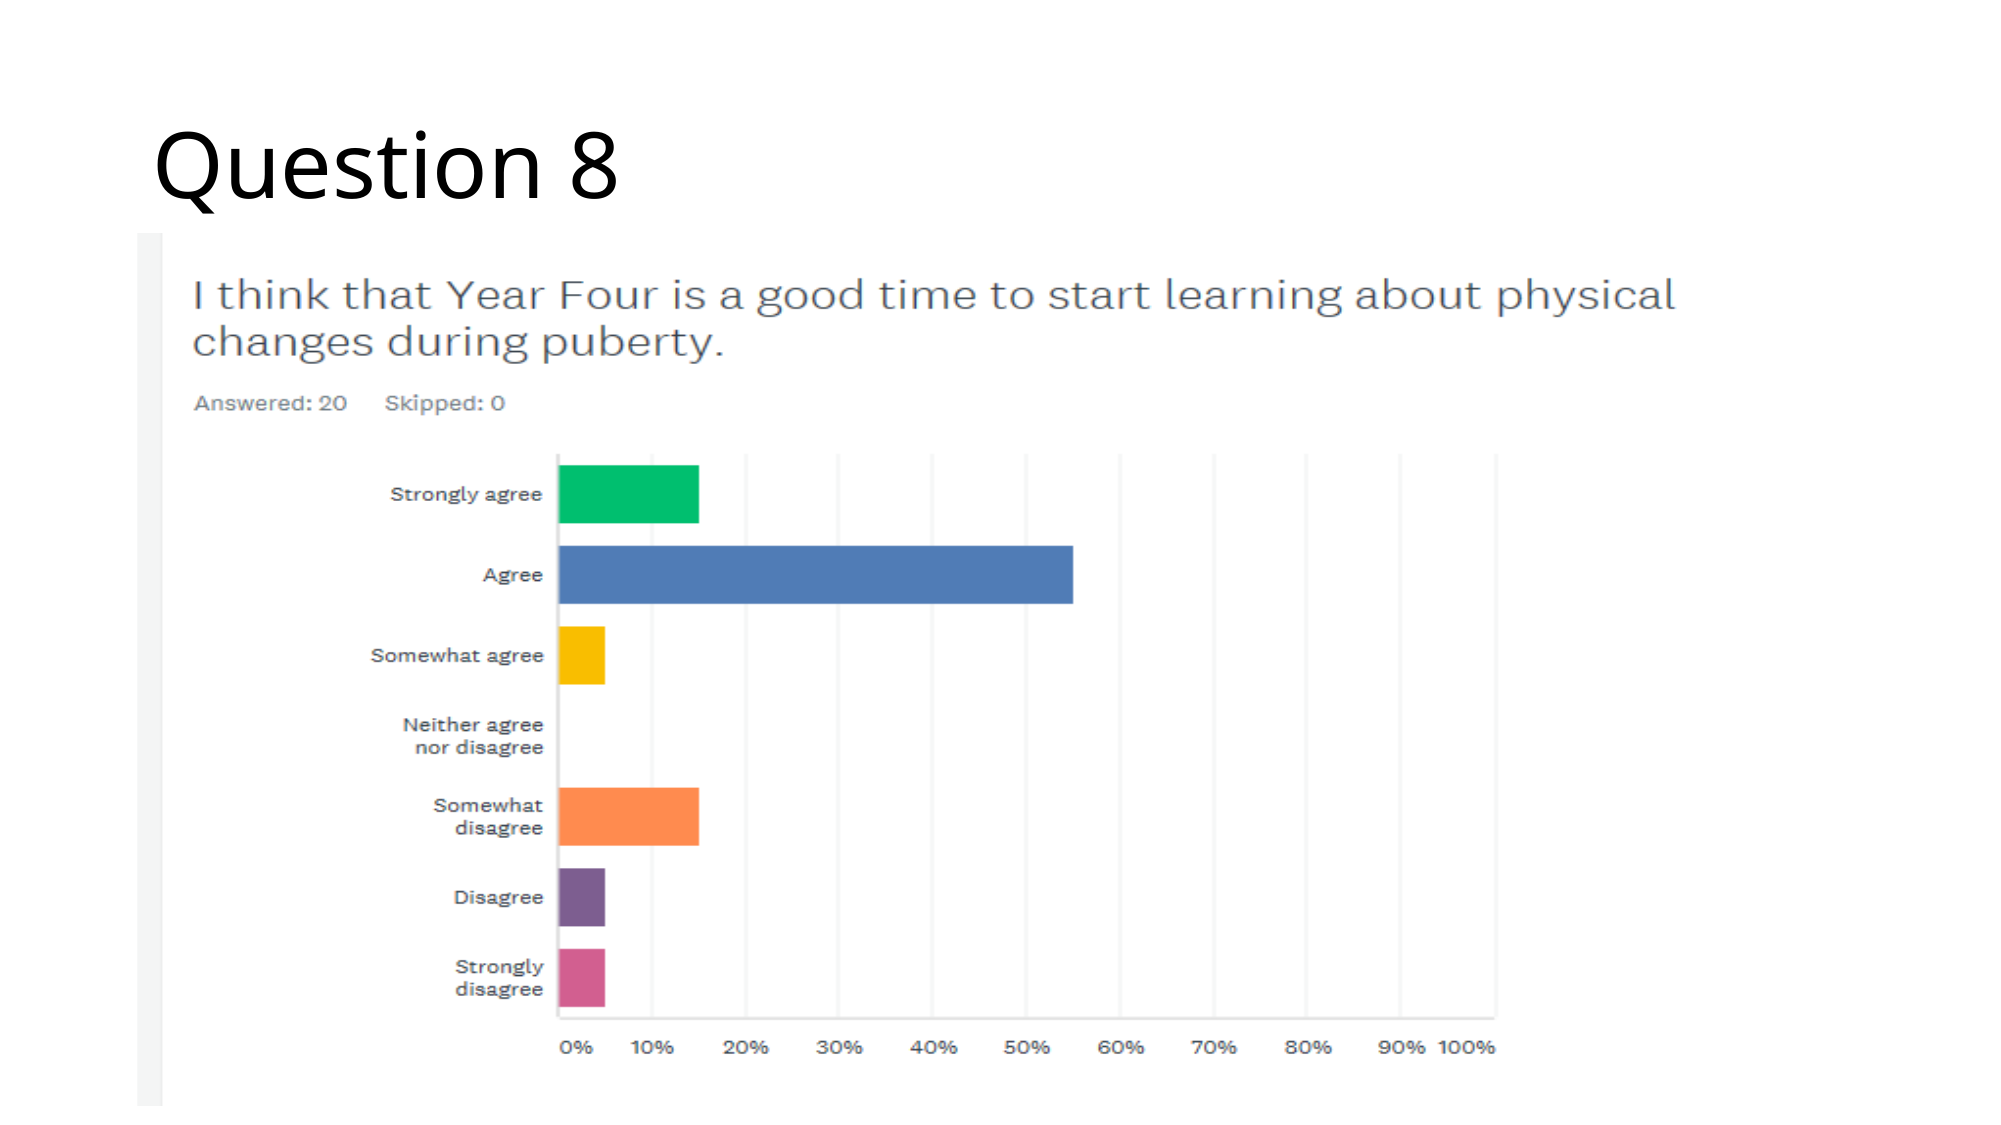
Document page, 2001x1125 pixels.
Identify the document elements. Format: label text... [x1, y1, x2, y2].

title Question 8 [137, 59, 1863, 278]
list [137, 233, 1723, 1106]
